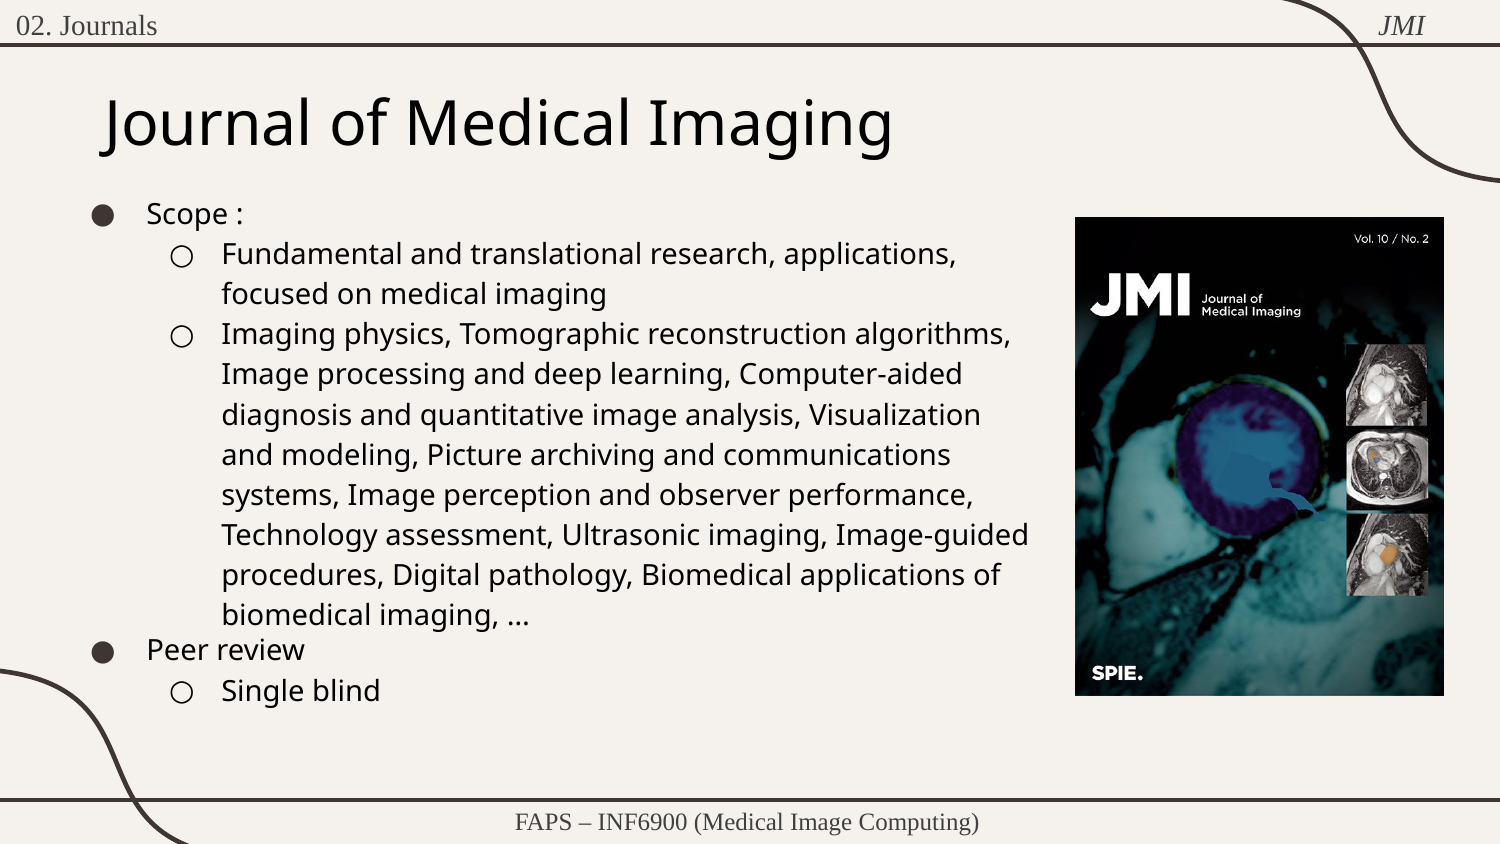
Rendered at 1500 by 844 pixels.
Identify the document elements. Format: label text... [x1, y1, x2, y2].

text_box 02. Journals [1, 0, 233, 49]
picture [1075, 217, 1444, 696]
title Journal of Medical Imaging [89, 67, 1415, 162]
text_box Scope : Fundamental and translational research, applications, focused on medical imaging Imaging physics, Tomographic reconstruction algorithms, Image processing and deep learning, Computer-aided diagnosis and quantitative image analysis, Visualization and modeling, Picture archiving and communications systems, Image perception and observer performance, Technology assessment, Ultrasonic imaging, Image-guided procedures, Digital pathology, Biomedical applications of biomedical imaging, … Peer review Single blind [56, 180, 1047, 744]
text_box FAPS – INF6900 (Medical Image Computing) [500, 798, 1000, 843]
text_box JMI [1363, 0, 1500, 49]
